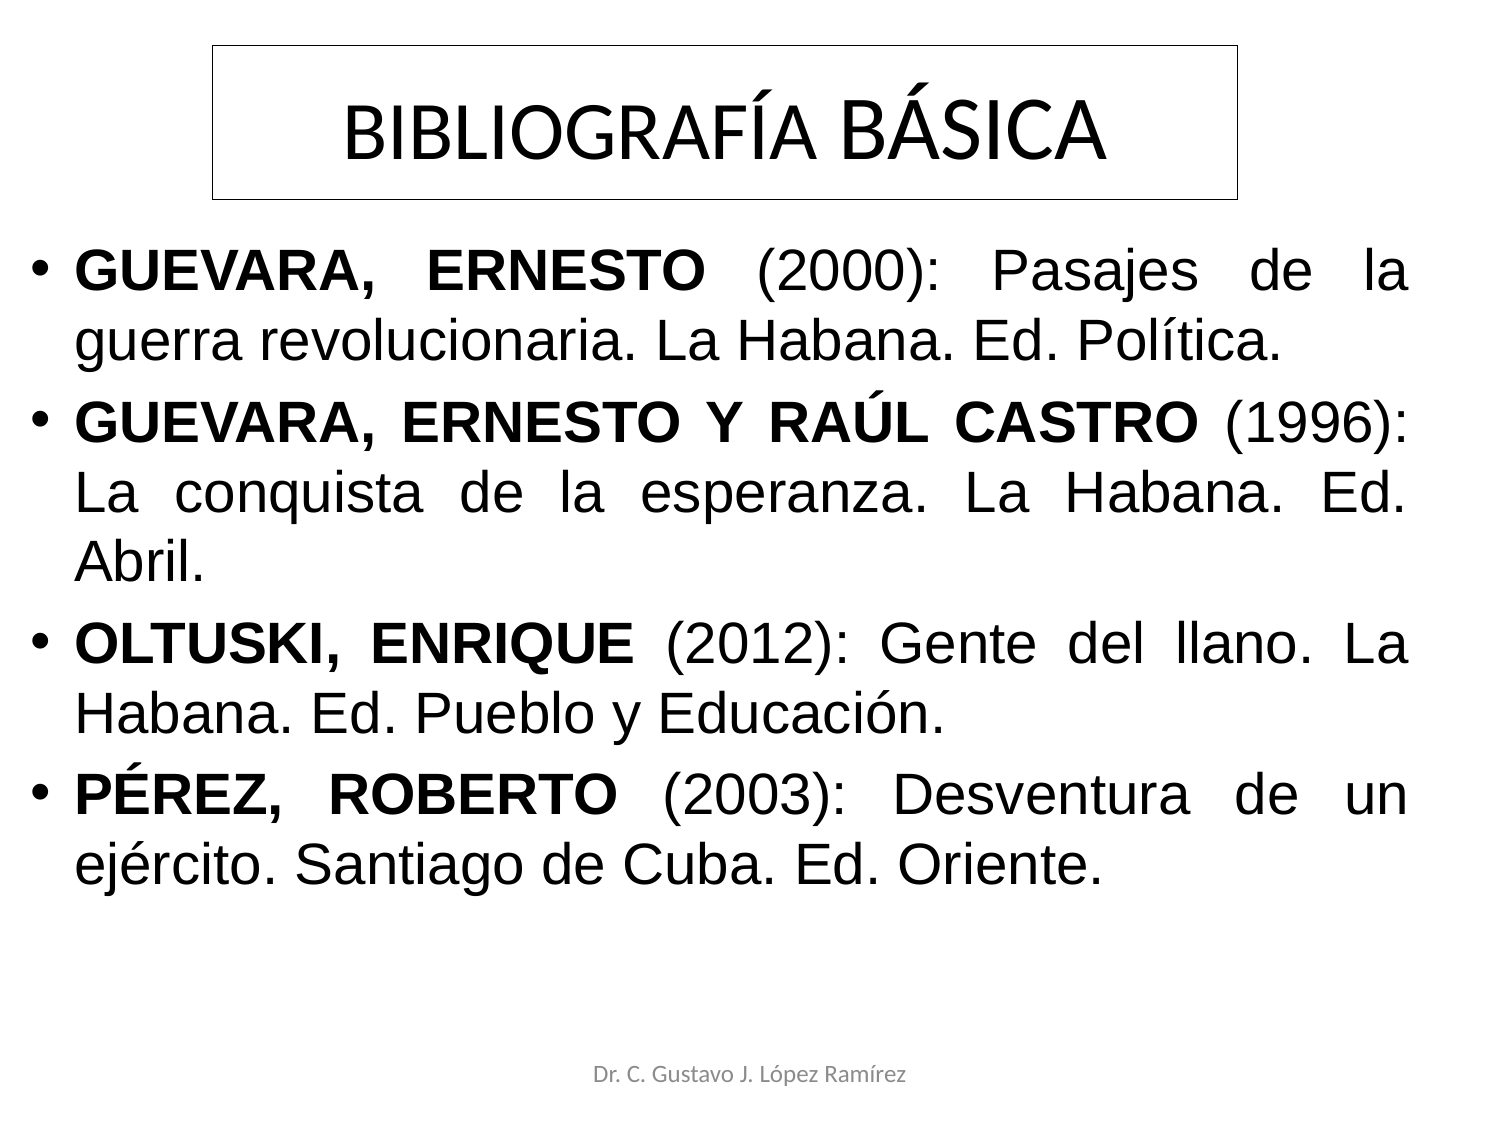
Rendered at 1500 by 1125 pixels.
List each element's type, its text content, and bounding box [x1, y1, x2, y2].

footer Dr. C. Gustavo J. López Ramírez [512, 1042, 988, 1103]
list GUEVARA, ERNESTO (2000): Pasajes de la guerra revolucionaria. La Habana. Ed. Política. GUEVARA, ERNESTO Y RAÚL CASTRO (1996): La conquista de la esperanza. La Habana. Ed. Abril. OLTUSKI, ENRIQUE (2012): Gente del llano. La Habana. Ed. Pueblo y Educación. PÉREZ, ROBERTO (2003): Desventura de un ejército. Santiago de Cuba. Ed. Oriente. [0, 224, 1425, 1005]
title BIBLIOGRAFÍA BÁSICA [212, 45, 1238, 200]
